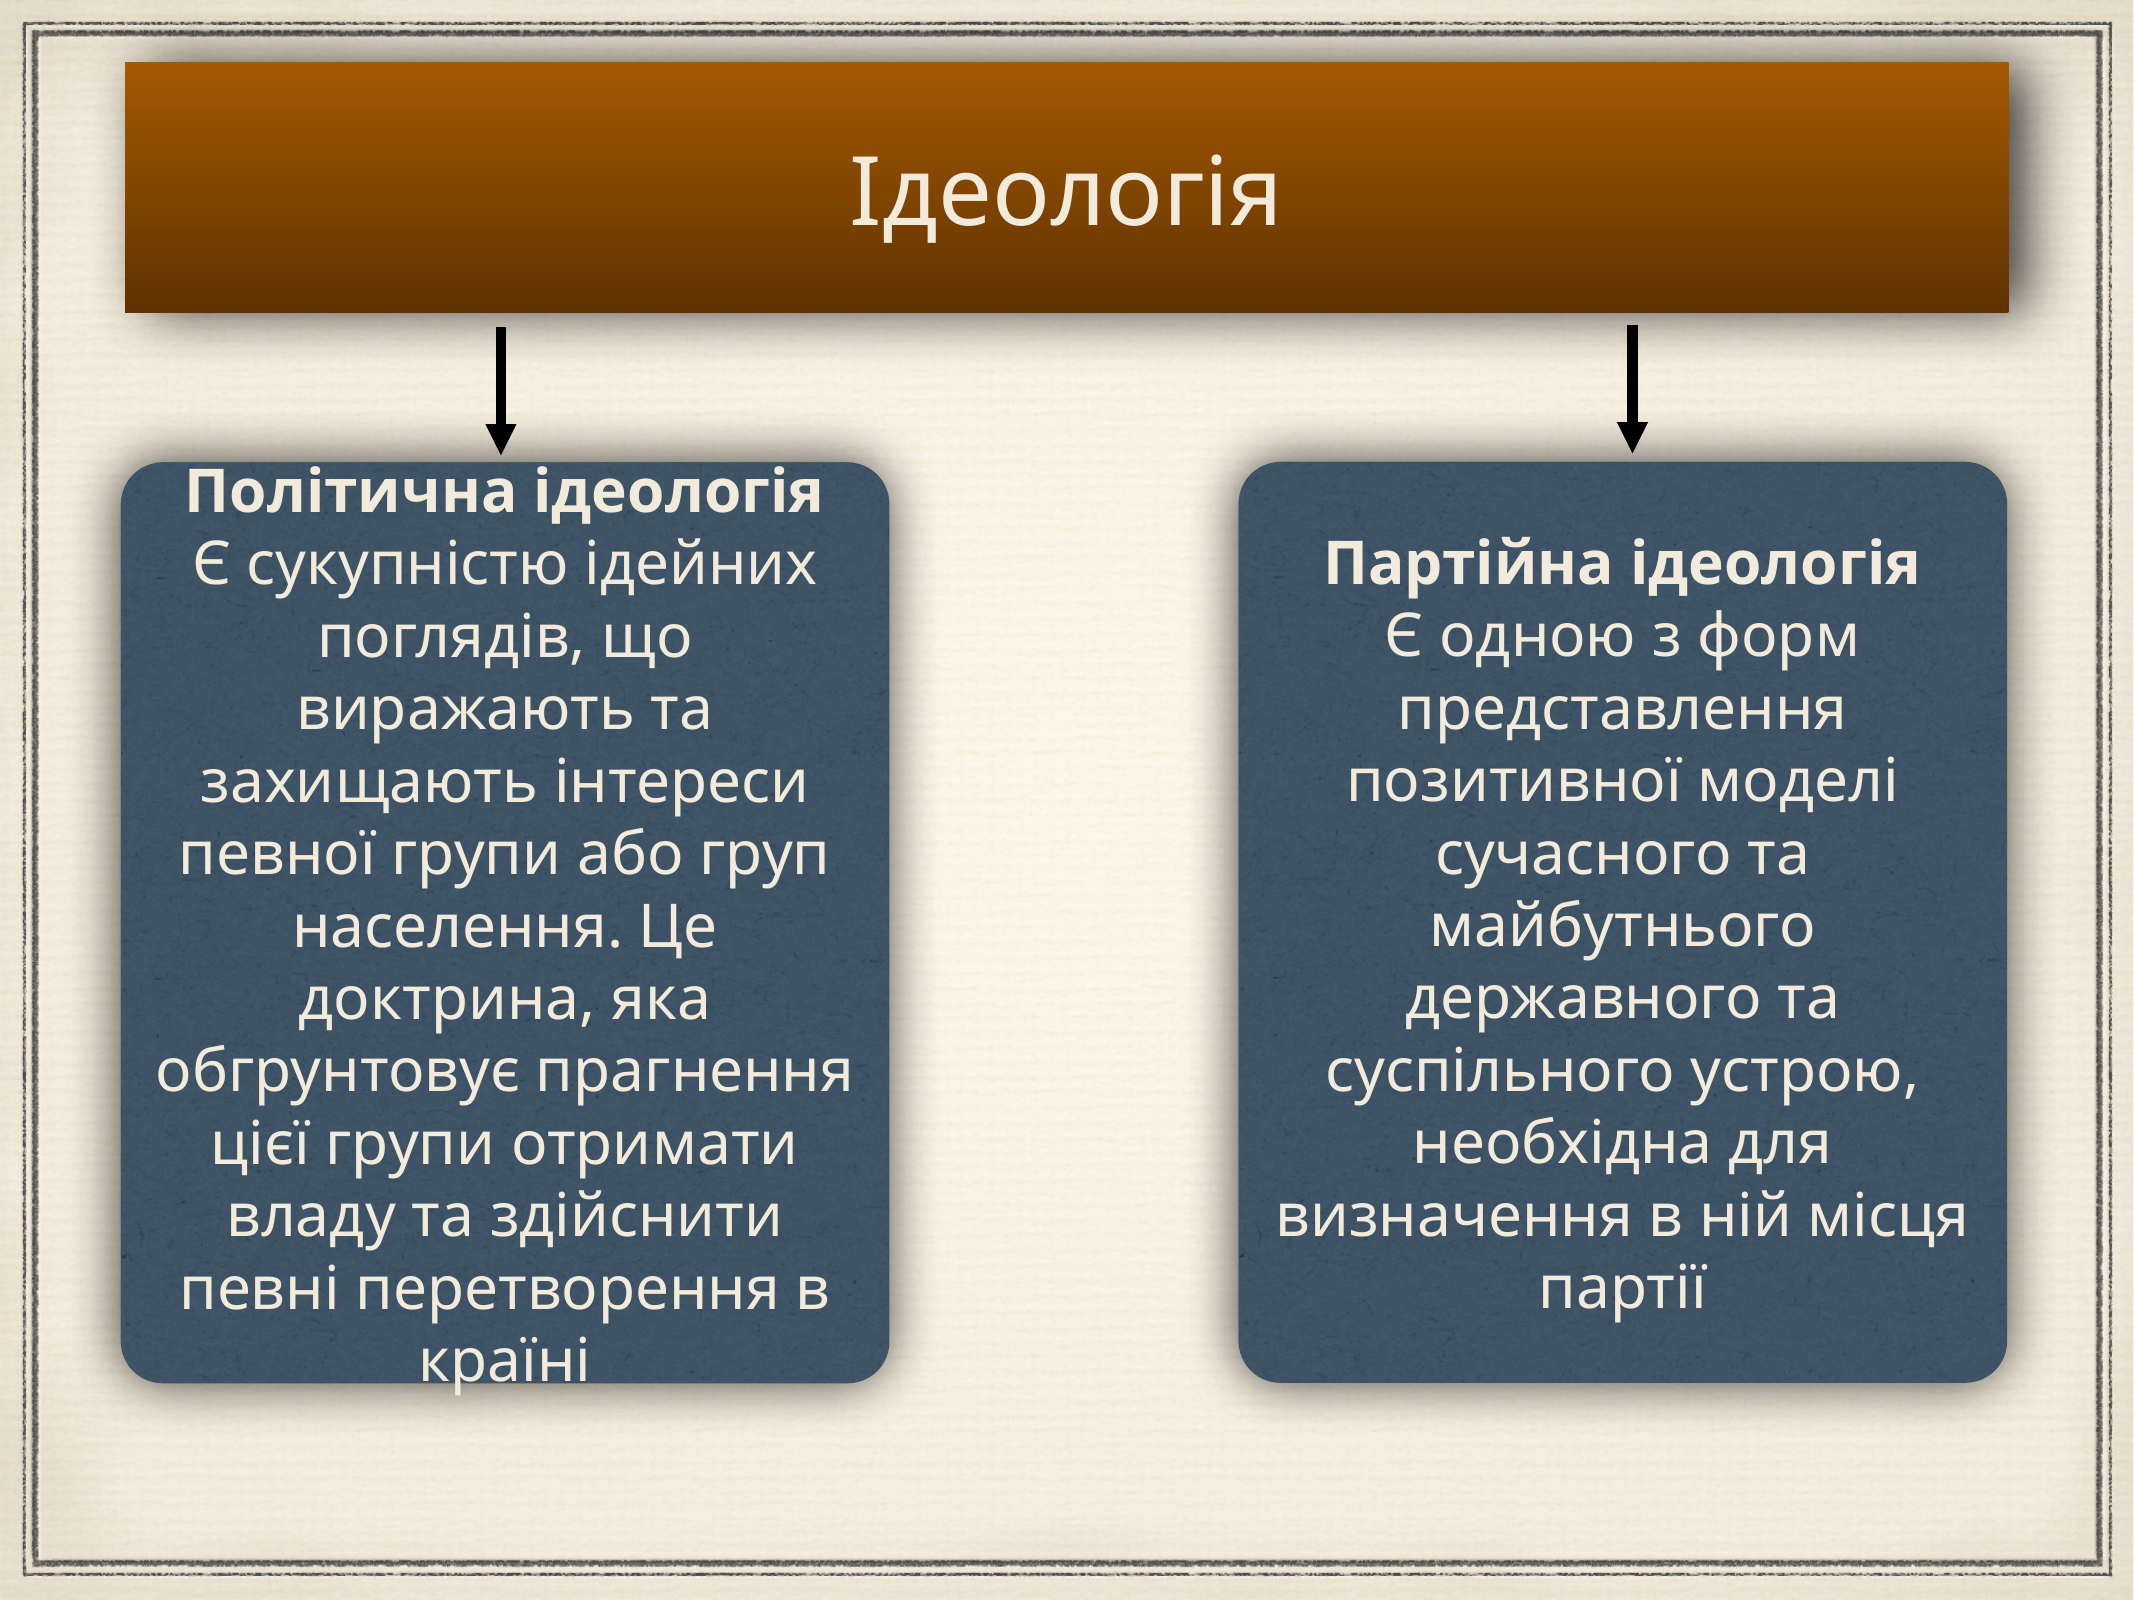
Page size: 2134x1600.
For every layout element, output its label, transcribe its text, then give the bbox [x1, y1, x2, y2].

text_box [1626, 325, 1639, 454]
title Ідеологія [124, 61, 2009, 313]
picture [0, 0, 2134, 1600]
text_box Партійна ідеологія Є одною з форм представлення позитивної моделі сучасного та майбутнього державного та суспільного устрою, необхідна для визначення в ній місця партії [1238, 461, 2008, 1383]
text_box [494, 327, 508, 456]
text_box Політична ідеологія Є сукупністю ідейних поглядів, що виражають та захищають інтереси певної групи або груп населення. Це доктрина, яка обгрунтовує прагнення цієї групи отримати владу та здійснити певні перетворення в країні [120, 462, 890, 1384]
